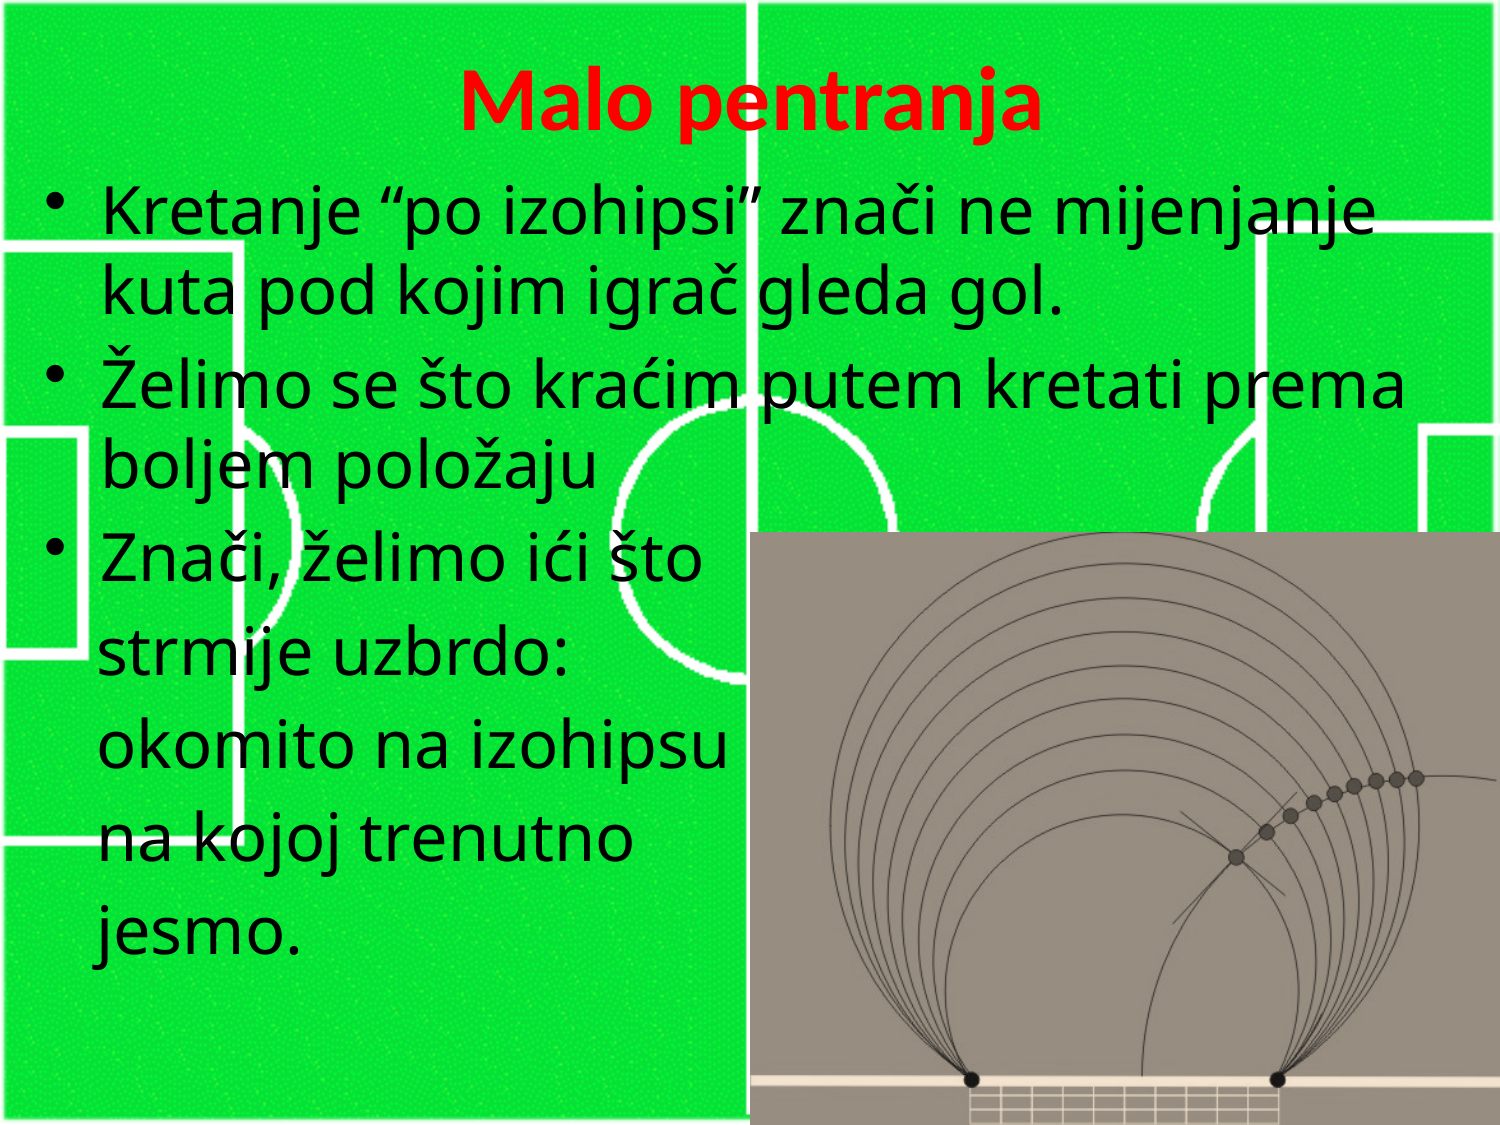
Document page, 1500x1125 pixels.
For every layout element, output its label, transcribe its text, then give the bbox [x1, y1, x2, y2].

picture [0, 0, 1500, 1125]
title Malo pentranja [76, 0, 1428, 160]
list Kretanje “po izohipsi” znači ne mijenjanje kuta pod kojim igrač gleda gol. Želimo se što kraćim putem kretati prema boljem položaju Znači, želimo ići što strmije uzbrdo: okomito na izohipsu na kojoj trenutno jesmo. [29, 160, 1448, 1059]
